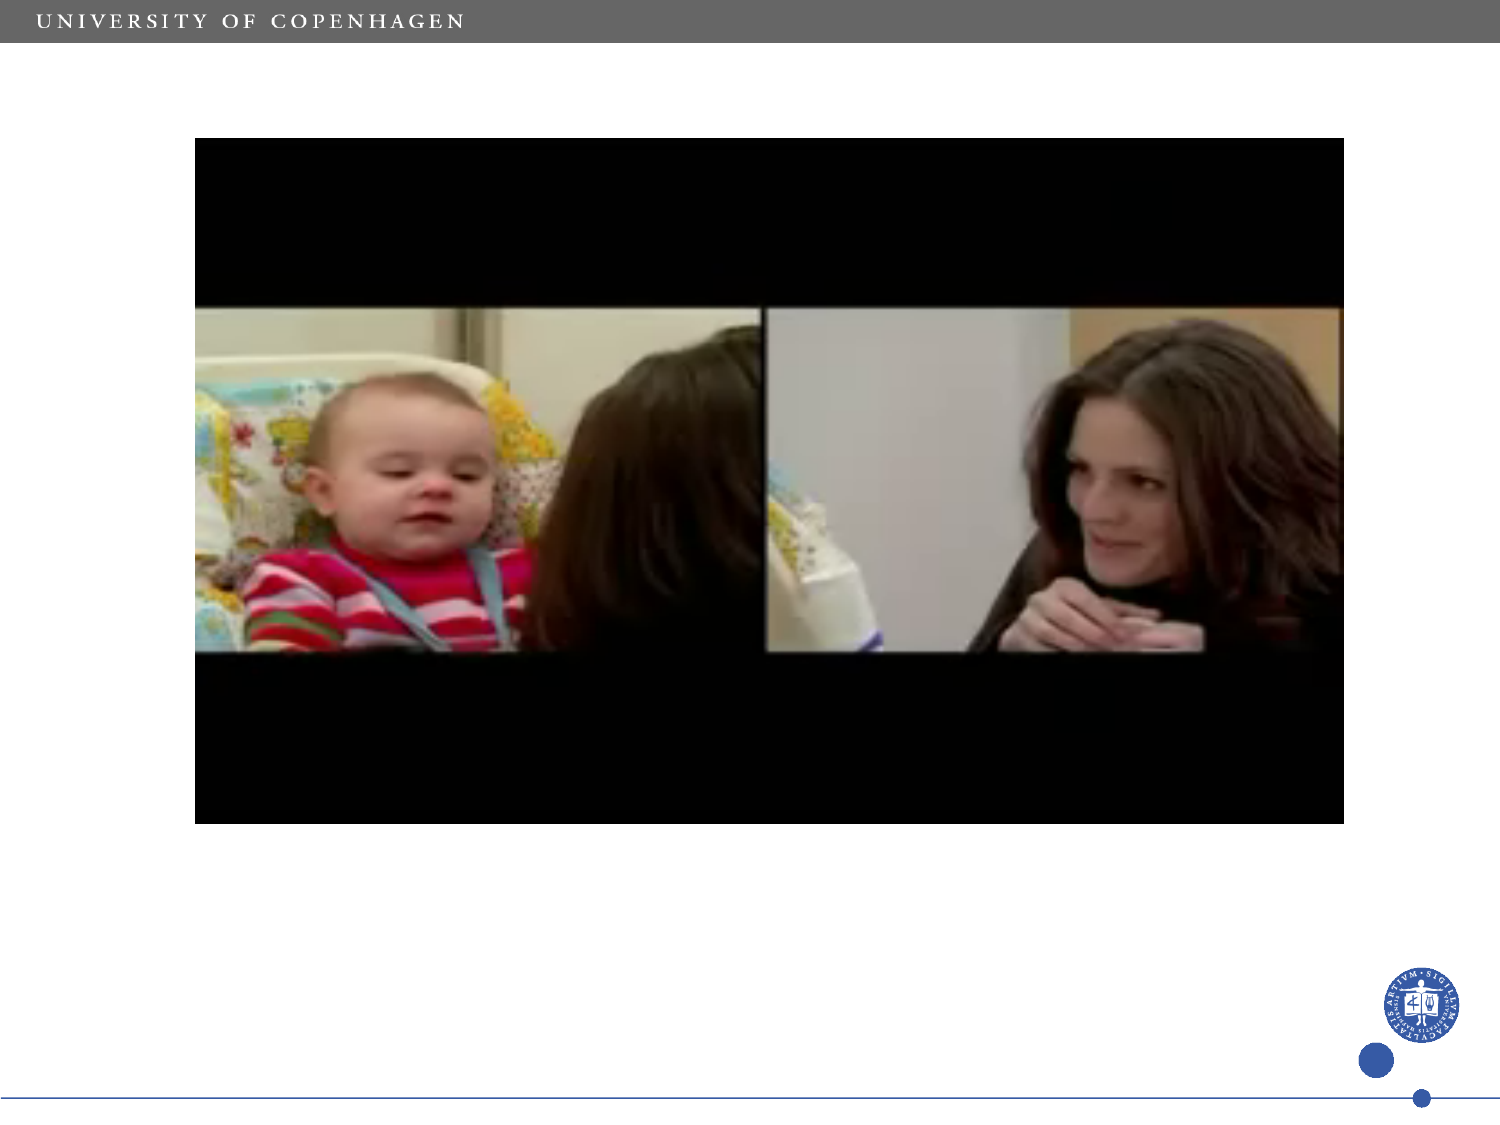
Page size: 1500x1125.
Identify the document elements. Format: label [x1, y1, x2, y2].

text_box [194, 136, 1346, 825]
picture [0, 914, 1500, 1097]
picture [0, 0, 1500, 43]
picture [0, 1099, 1500, 1125]
